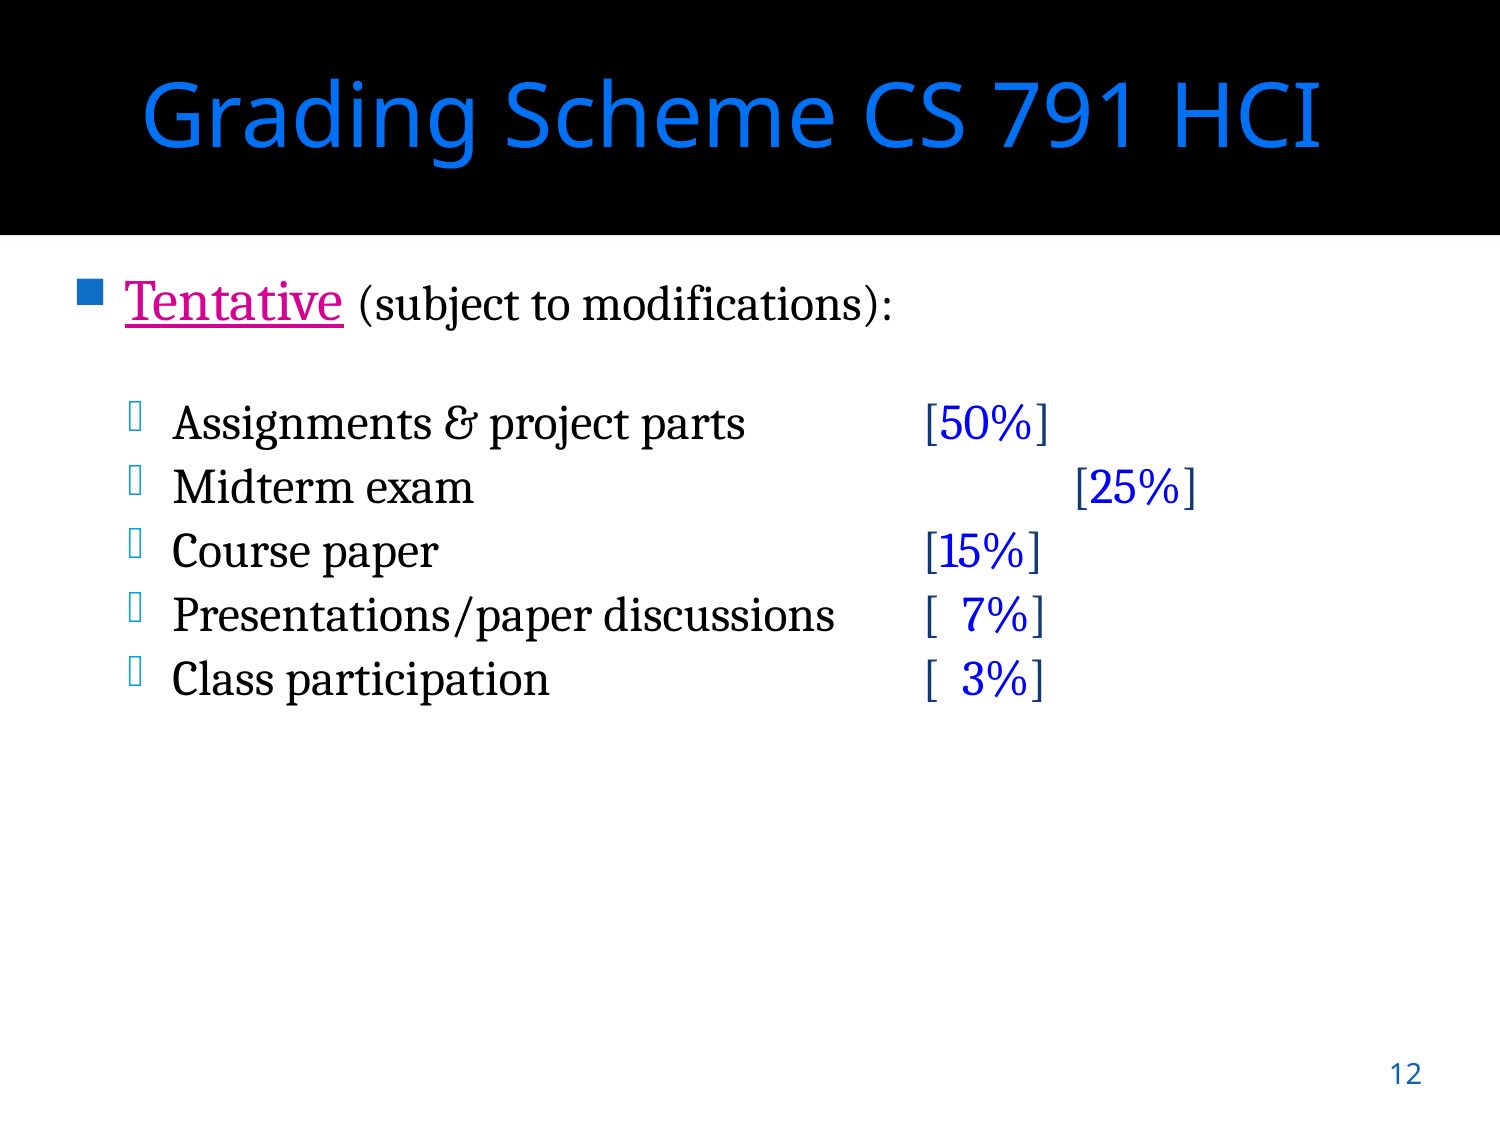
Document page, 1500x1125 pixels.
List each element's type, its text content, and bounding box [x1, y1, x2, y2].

list Tentative (subject to modifications): Assignments & project parts [50%] Midterm exam [25%] Course paper [15%] Presentations/paper discussions [ 7%] Class participation [ 3%] [37, 262, 1401, 1101]
title Grading Scheme CS 791 HCI [125, 50, 1450, 174]
slide_number 12 [1312, 1050, 1438, 1096]
